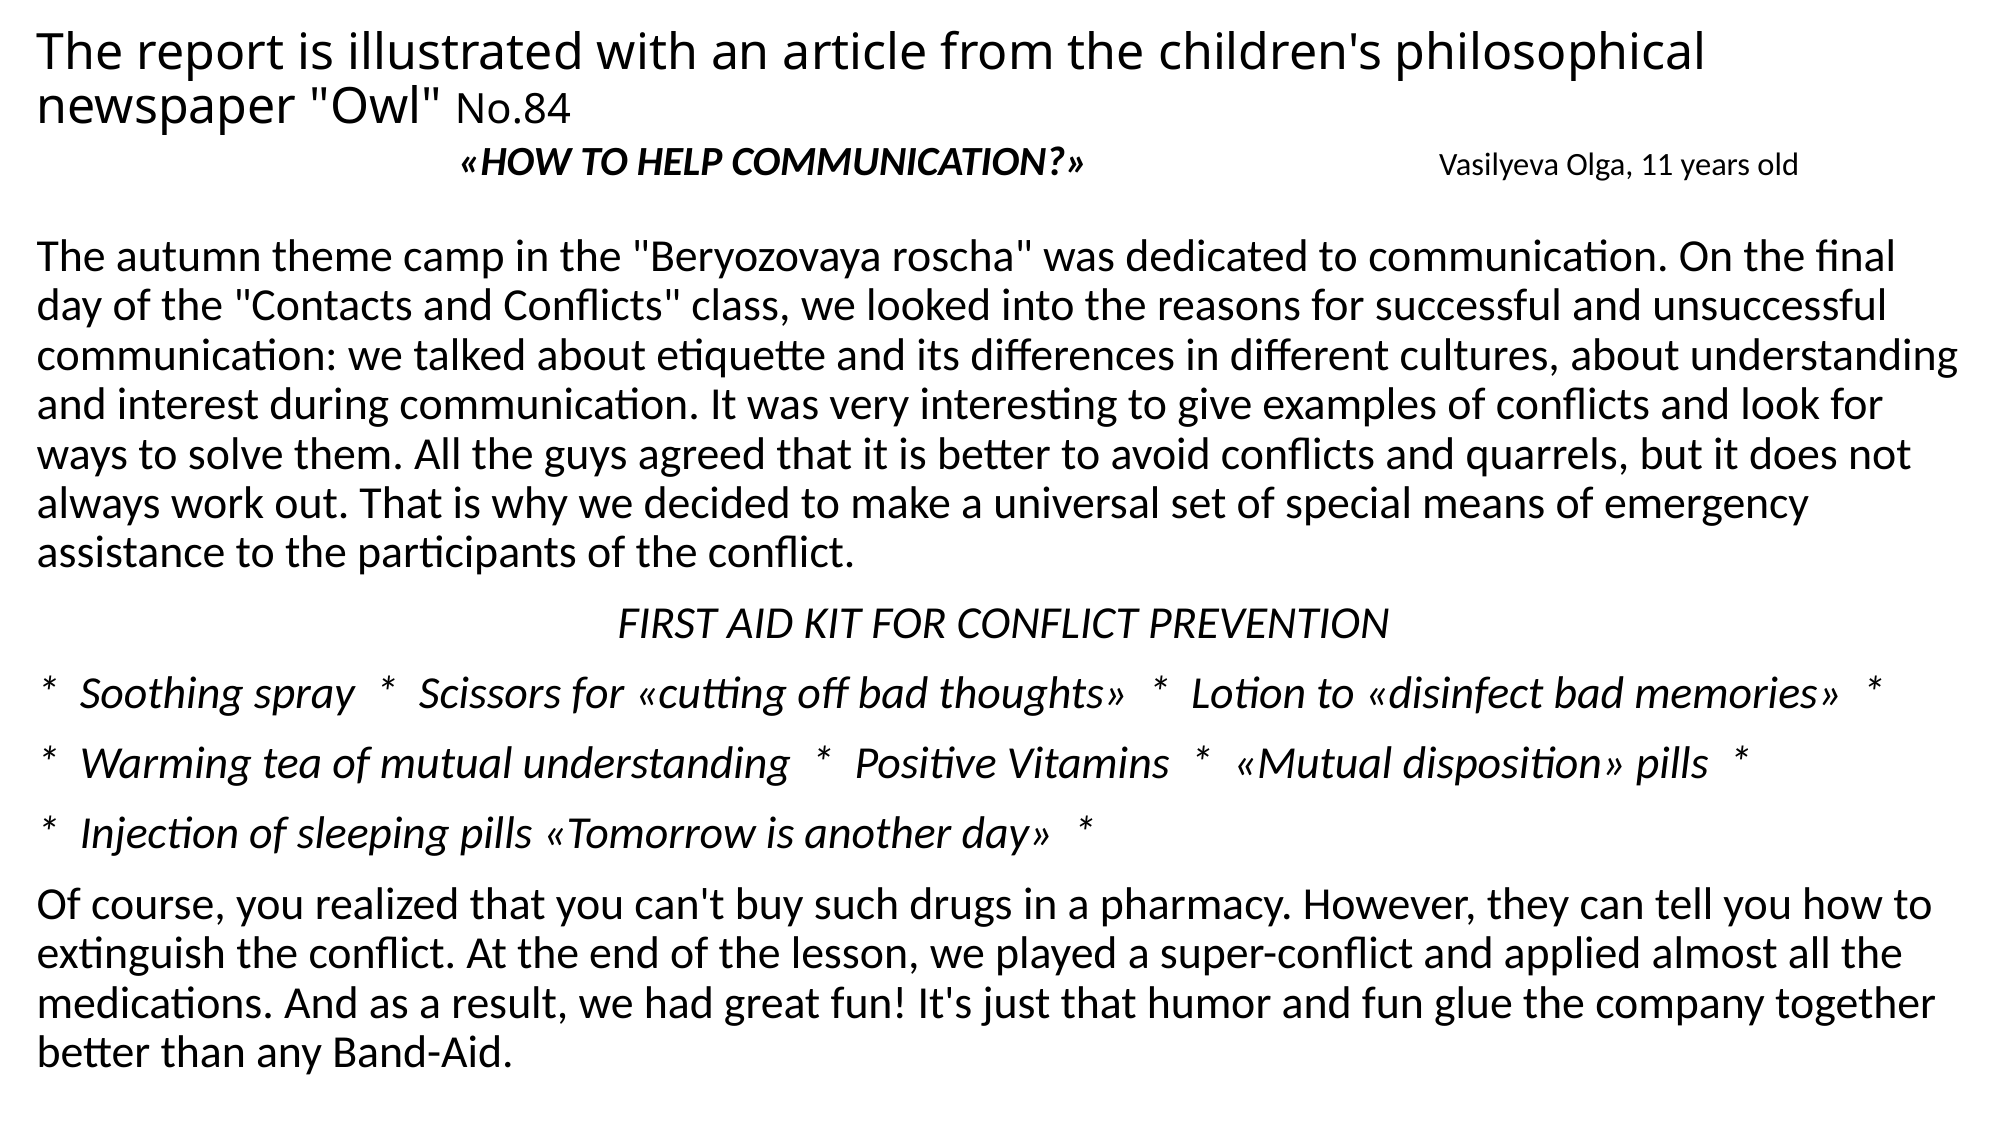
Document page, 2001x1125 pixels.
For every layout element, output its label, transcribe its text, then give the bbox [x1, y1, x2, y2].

list The autumn theme camp in the "Beryozovaya roscha" was dedicated to communication. On the final day of the "Contacts and Conflicts" class, we looked into the reasons for successful and unsuccessful communication: we talked about etiquette and its differences in different cultures, about understanding and interest during communication. It was very interesting to give examples of conflicts and look for ways to solve them. All the guys agreed that it is better to avoid conflicts and quarrels, but it does not always work out. That is why we decided to make a universal set of special means of emergency assistance to the participants of the conflict. FIRST AID KIT FOR CONFLICT PREVENTION * Soothing spray * Scissors for «cutting off bad thoughts» * Lotion to «disinfect bad memories» * * Warming tea of mutual understanding * Positive Vitamins * «Mutual disposition» pills * * Injection of sleeping pills «Tomorrow is another day» * Of course, you realized that you can't buy such drugs in a pharmacy. However, they can tell you how to extinguish the conflict. At the end of the lesson, we played a super-conflict and applied almost all the medications. And as a result, we had great fun! It's just that humor and fun glue the company together better than any Band-Aid. [21, 224, 1987, 1109]
list «HOW TO HELP COMMUNICATION?» Vasilyeva Olga, 11 years old [300, 132, 1959, 194]
title The report is illustrated with an article from the children's philosophical newspaper "Owl" No.84 [21, 59, 1987, 102]
